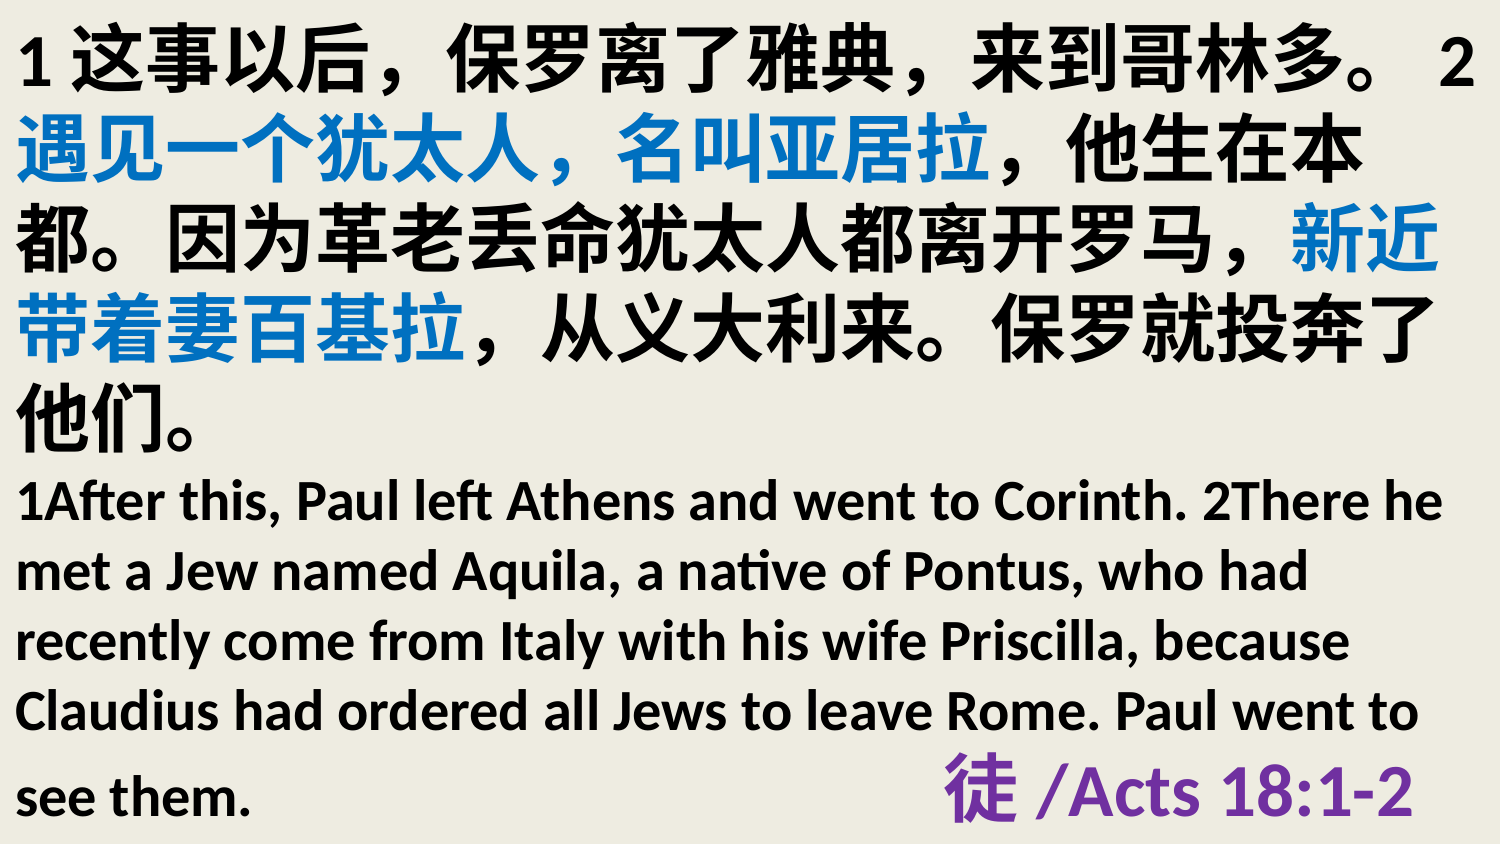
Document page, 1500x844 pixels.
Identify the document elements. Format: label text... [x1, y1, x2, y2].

title 1这事以后，保罗离了雅典，来到哥林多。2遇见一个犹太人，名叫亚居拉，他生在本都。因为革老丢命犹太人都离开罗马，新近带着妻百基拉，从义大利来。保罗就投奔了他们。 1After this, Paul left Athens and went to Corinth. 2There he met a Jew named Aquila, a native of Pontus, who had recently come from Italy with his wife Priscilla, because Claudius had ordered all Jews to leave Rome. Paul went to see them. 徒/Acts 18:1-2 [0, 0, 1500, 844]
